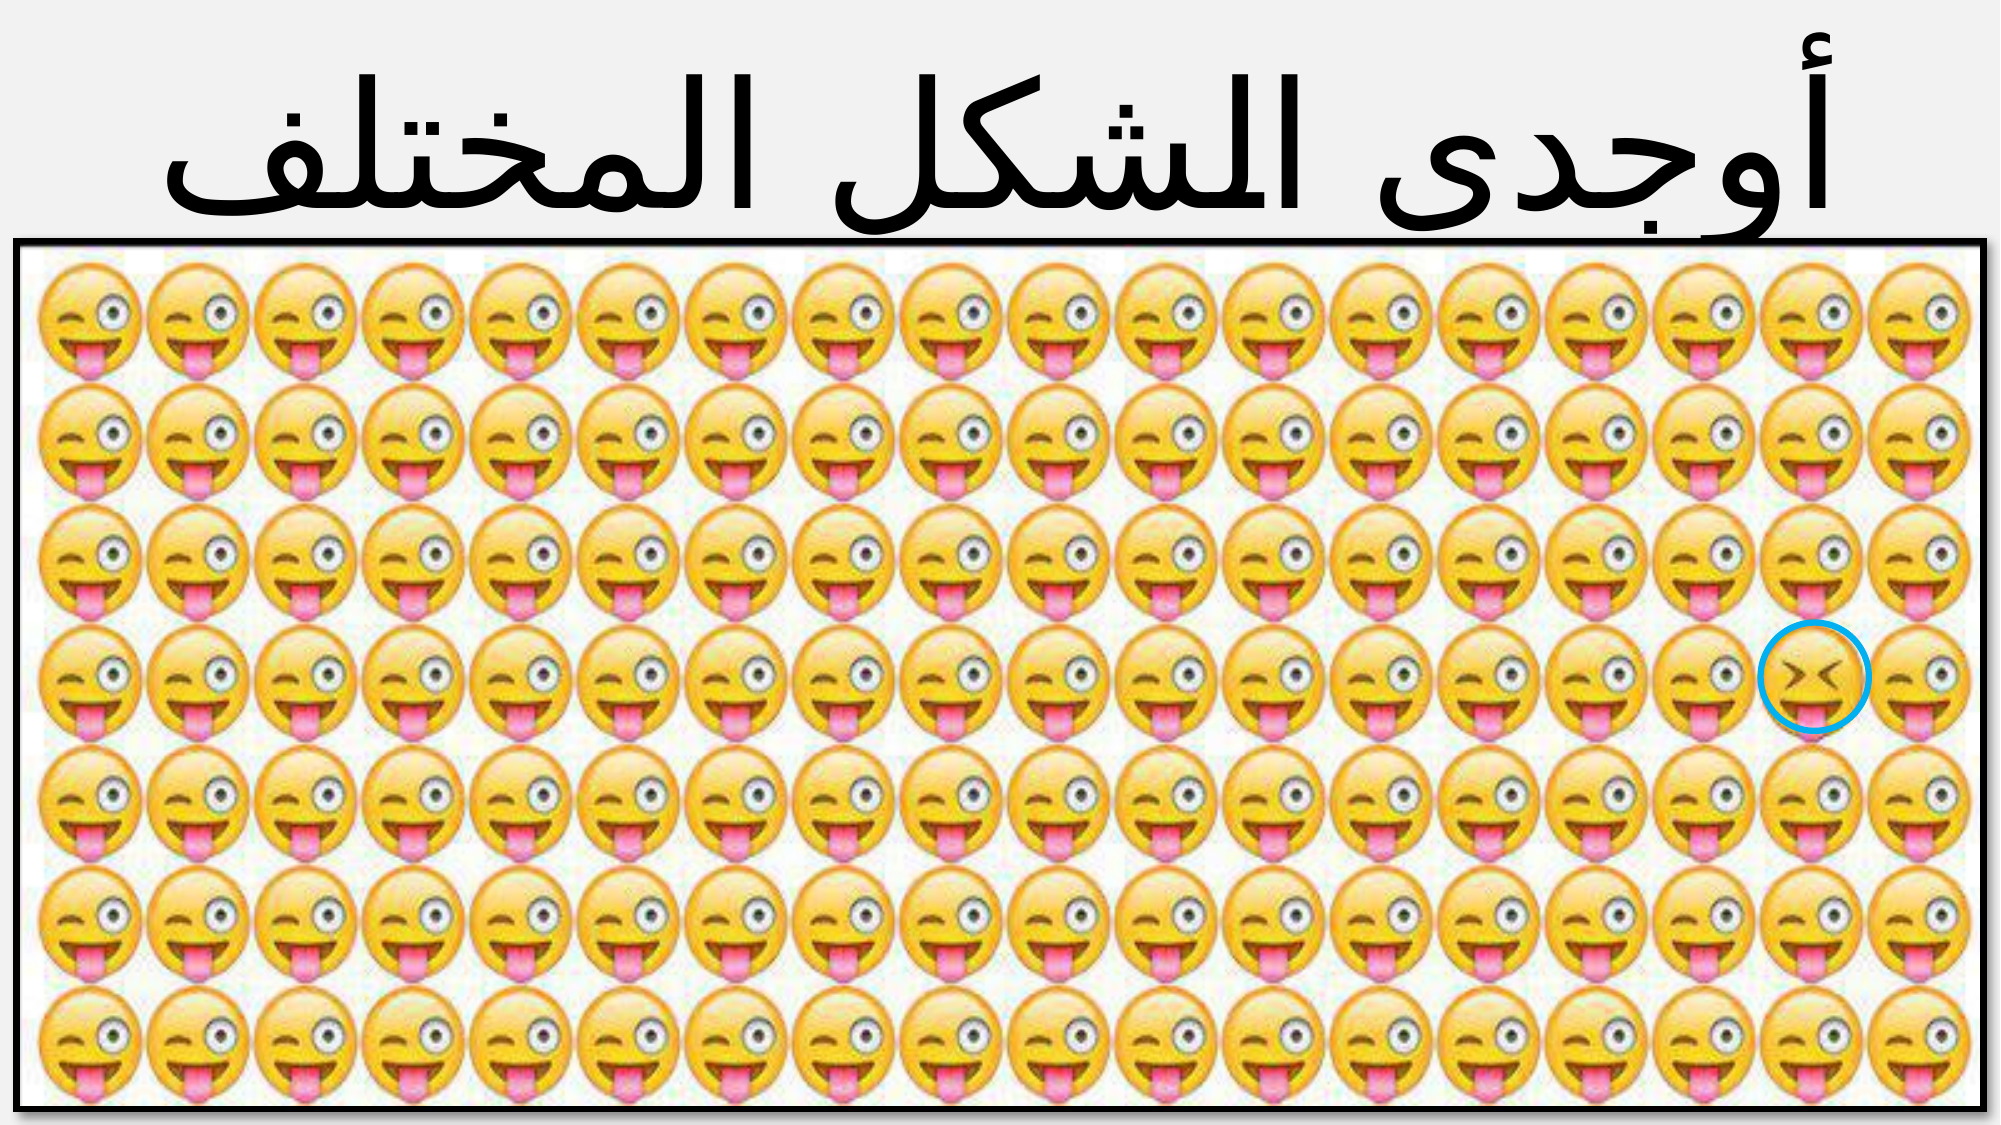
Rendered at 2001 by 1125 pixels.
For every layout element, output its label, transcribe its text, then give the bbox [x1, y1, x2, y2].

picture [19, 244, 1981, 1106]
title أوجدي الشكل المختلف [137, 0, 1863, 235]
